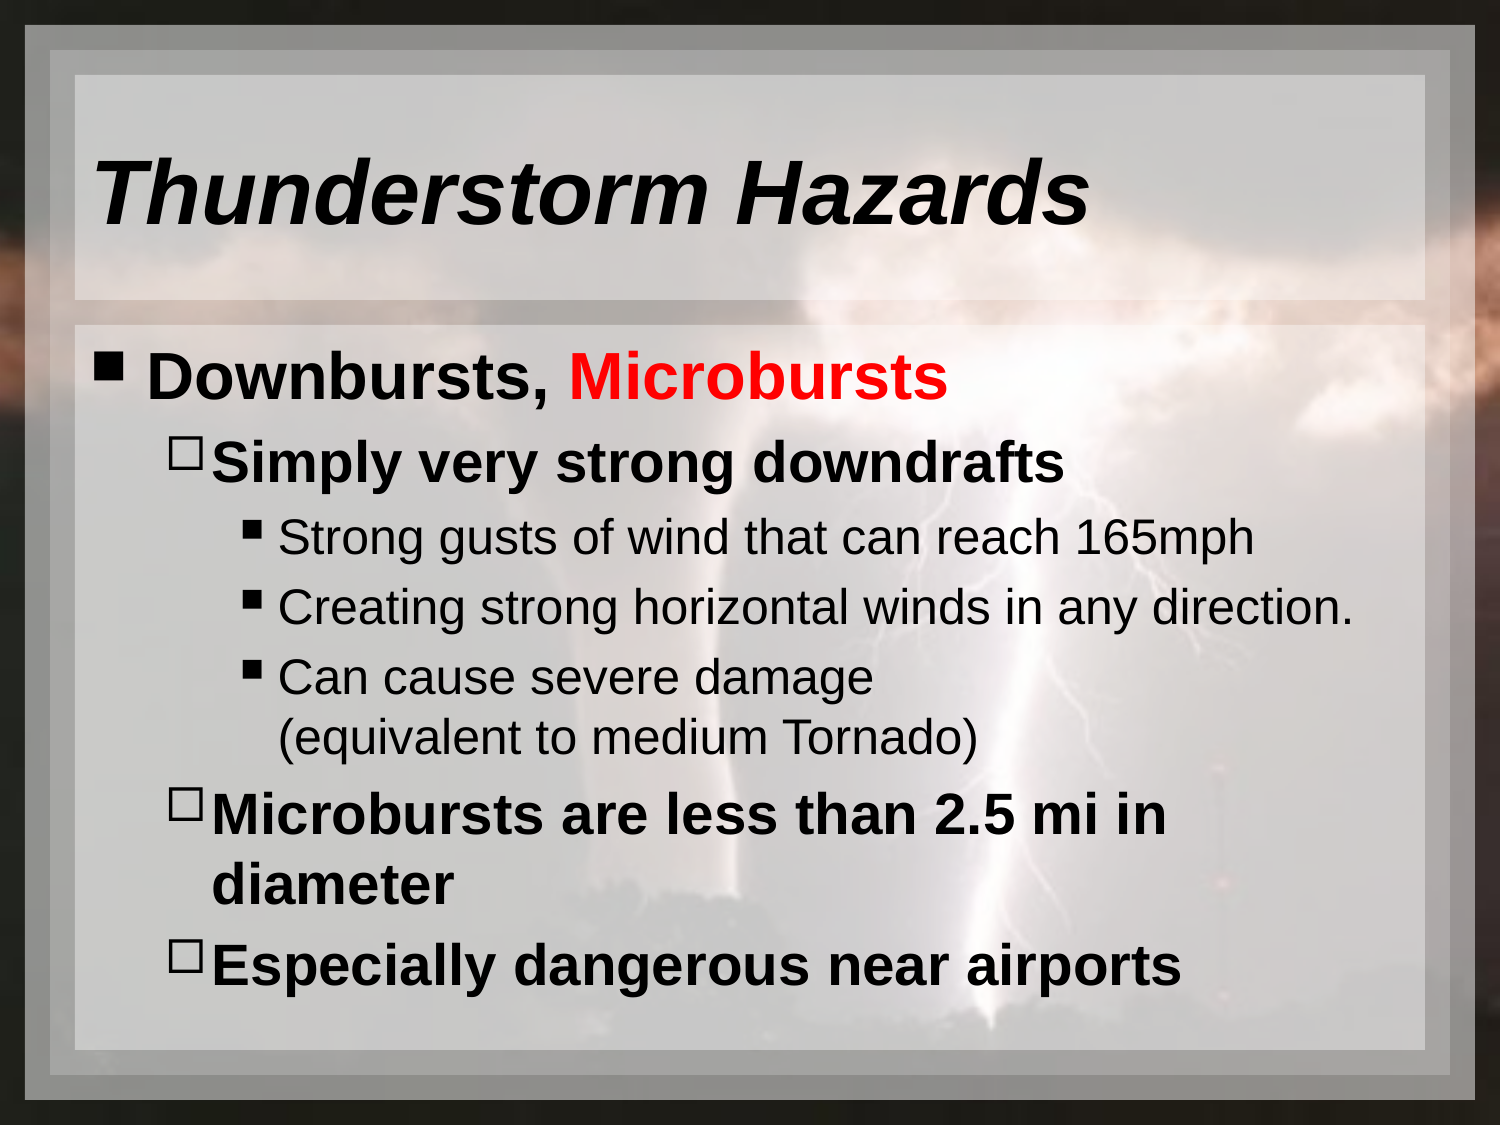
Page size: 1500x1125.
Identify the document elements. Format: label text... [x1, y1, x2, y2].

title Thunderstorm Hazards [74, 74, 1426, 301]
picture [0, 0, 1500, 1125]
list Downbursts, Microbursts Simply very strong downdrafts Strong gusts of wind that can reach 165mph Creating strong horizontal winds in any direction. Can cause severe damage (equivalent to medium Tornado) Microbursts are less than 2.5 mi in diameter Especially dangerous near airports [74, 324, 1426, 1051]
